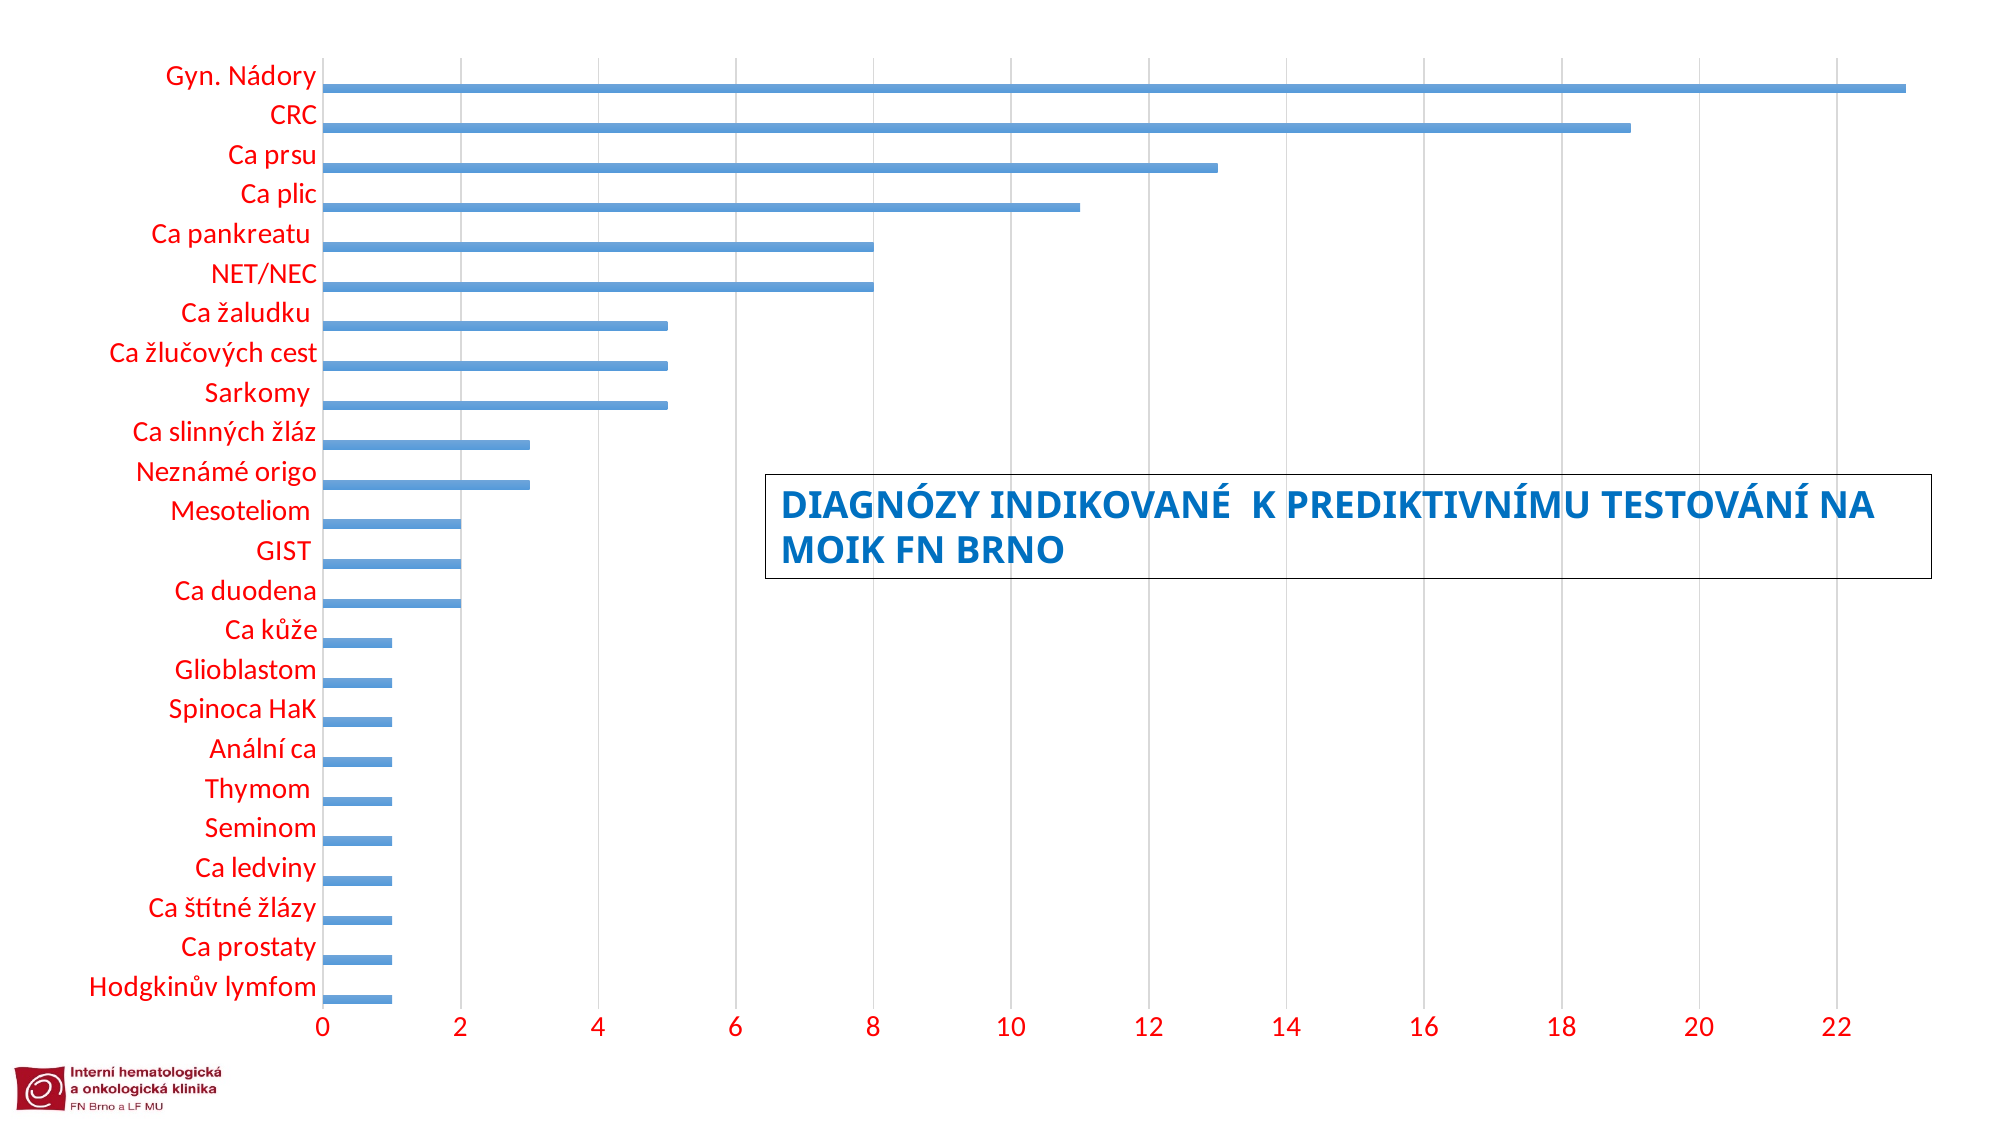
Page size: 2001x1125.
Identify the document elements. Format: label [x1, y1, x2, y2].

picture [0, 1053, 236, 1124]
chart [0, 48, 1950, 1082]
